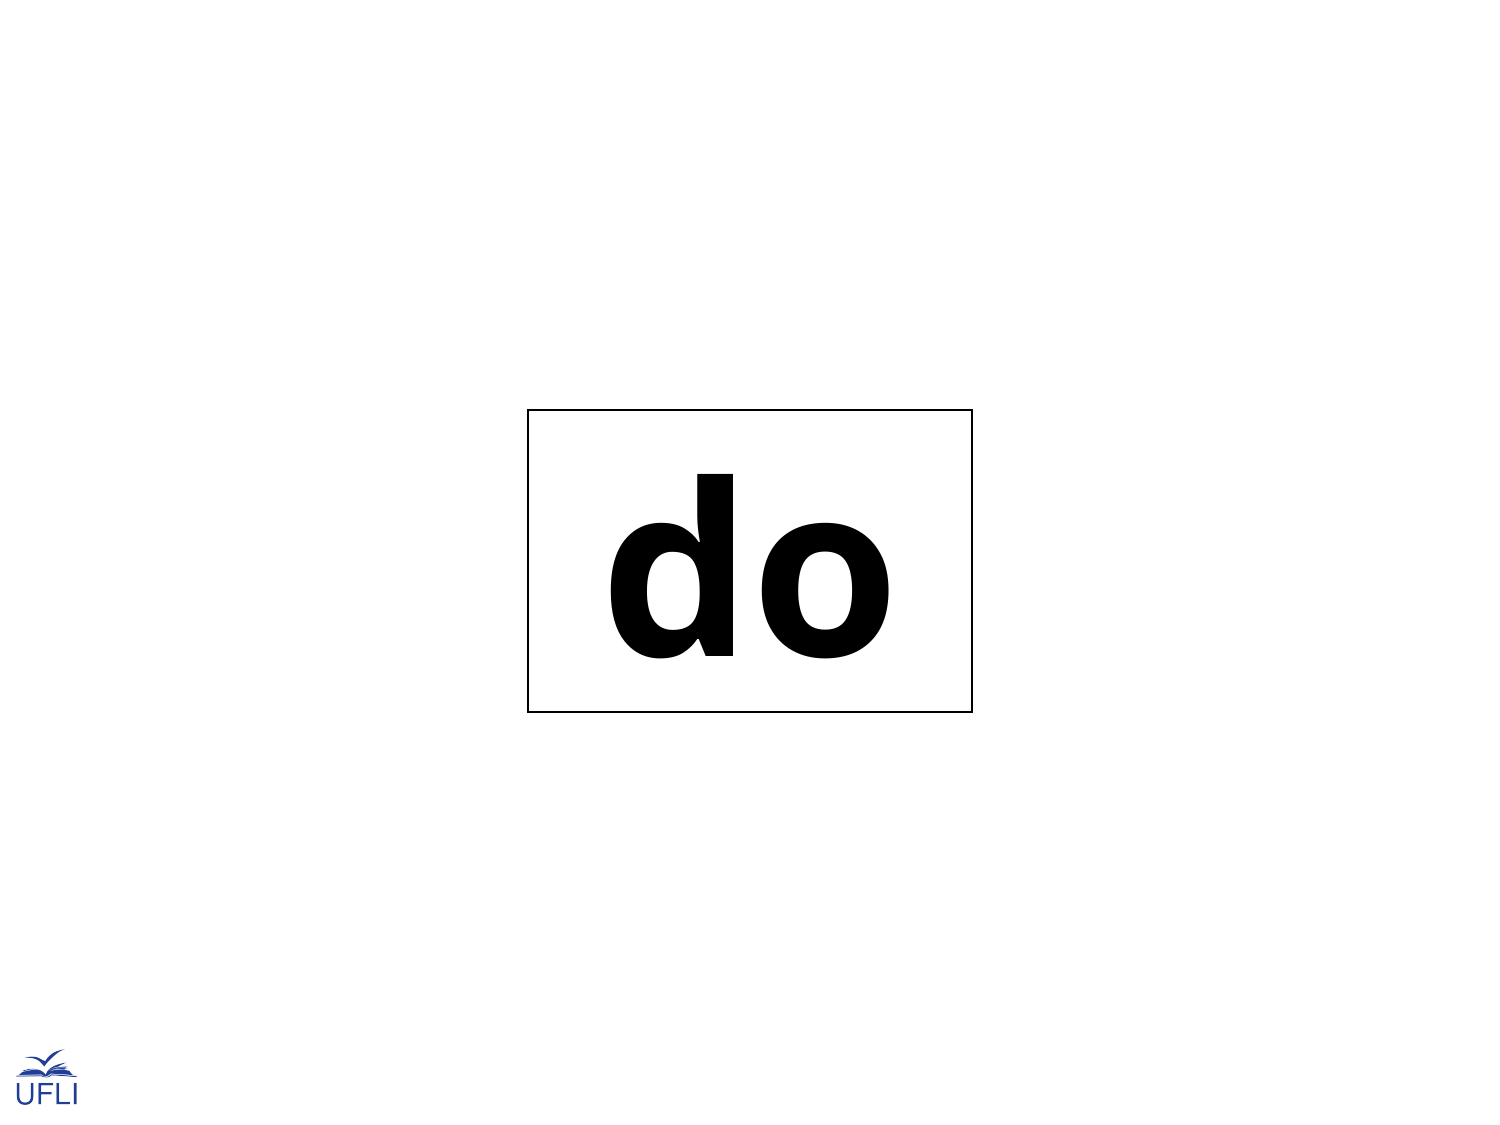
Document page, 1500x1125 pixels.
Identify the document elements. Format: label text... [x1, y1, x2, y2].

text_box do [527, 409, 973, 713]
picture [12, 1047, 81, 1108]
